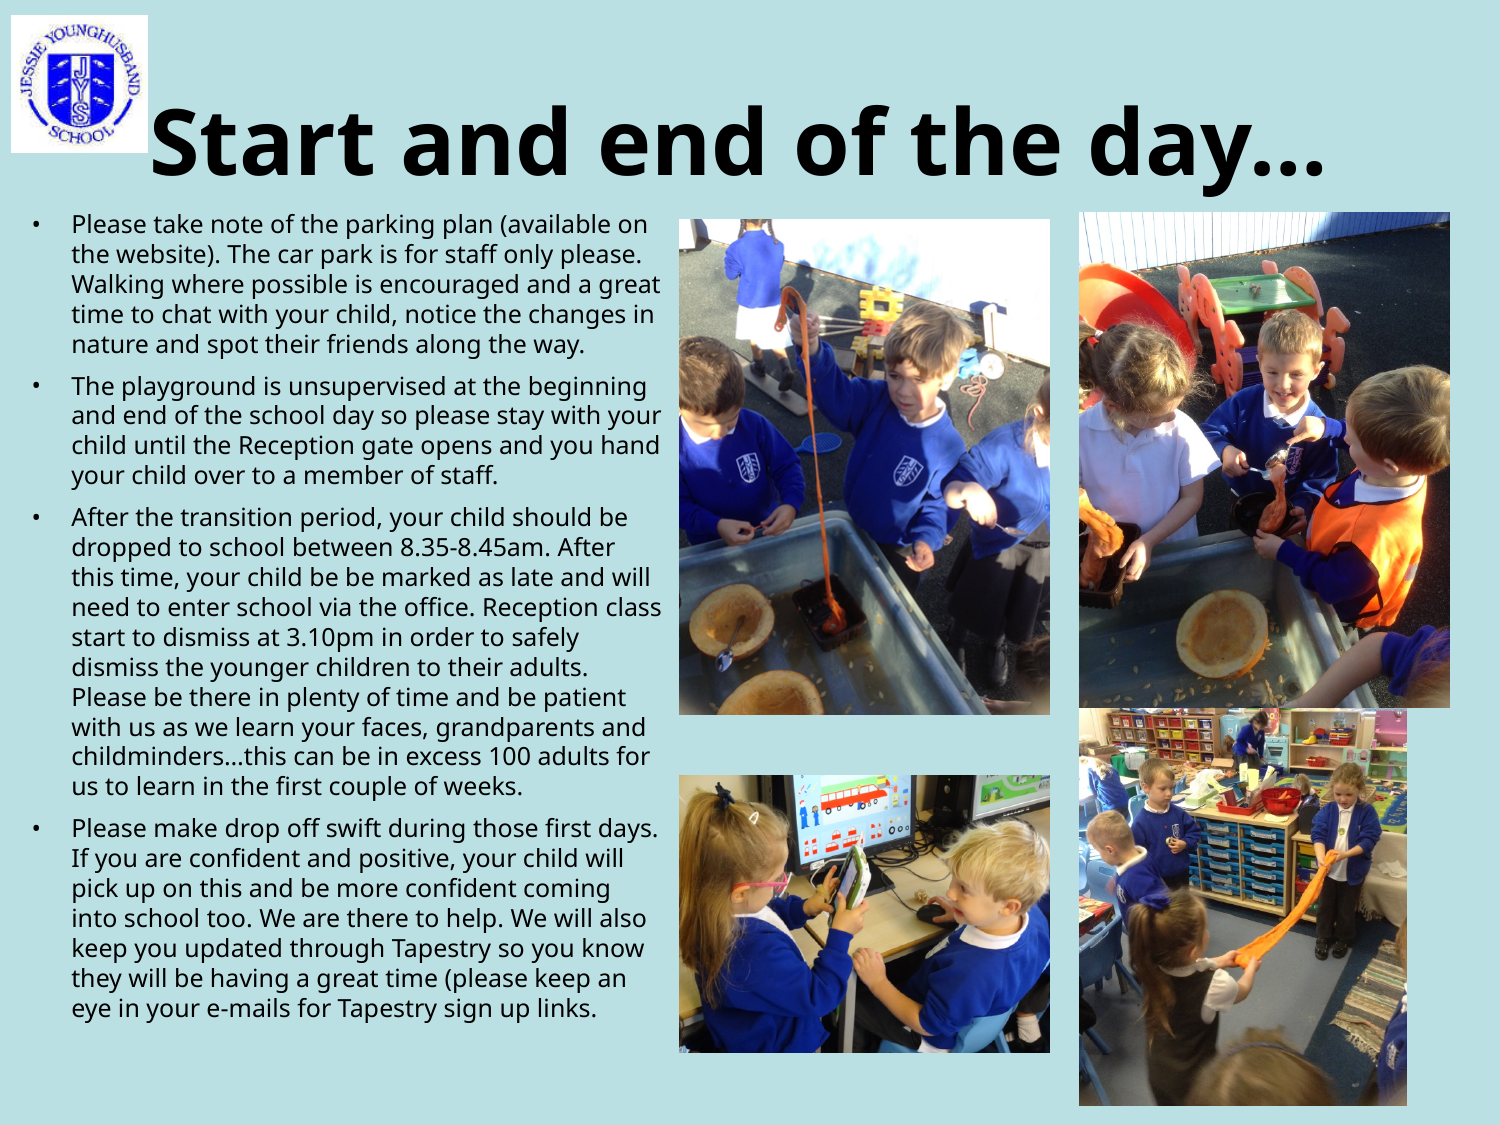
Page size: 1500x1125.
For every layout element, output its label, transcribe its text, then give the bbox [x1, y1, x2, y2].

title Start and end of the day… [75, 45, 1425, 233]
picture [11, 15, 148, 154]
picture [679, 775, 1050, 1054]
picture [1079, 212, 1450, 1107]
picture [678, 219, 1050, 716]
list Please take note of the parking plan (available on the website). The car park is for staff only please. Walking where possible is encouraged and a great time to chat with your child, notice the changes in nature and spot their friends along the way. The playground is unsupervised at the beginning and end of the school day so please stay with your child until the Reception gate opens and you hand your child over to a member of staff. After the transition period, your child should be dropped to school between 8.35-8.45am. After this time, your child be be marked as late and will need to enter school via the office. Reception class start to dismiss at 3.10pm in order to safely dismiss the younger children to their adults. Please be there in plenty of time and be patient with us as we learn your faces, grandparents and childminders…this can be in excess 100 adults for us to learn in the first couple of weeks. Please make drop off swift during those first days. If you are confident and positive, your child will pick up on this and be more confident coming into school too. We are there to help. We will also keep you updated through Tapestry so you know they will be having a great time (please keep an eye in your e-mails for Tapestry sign up links. [0, 164, 680, 1088]
